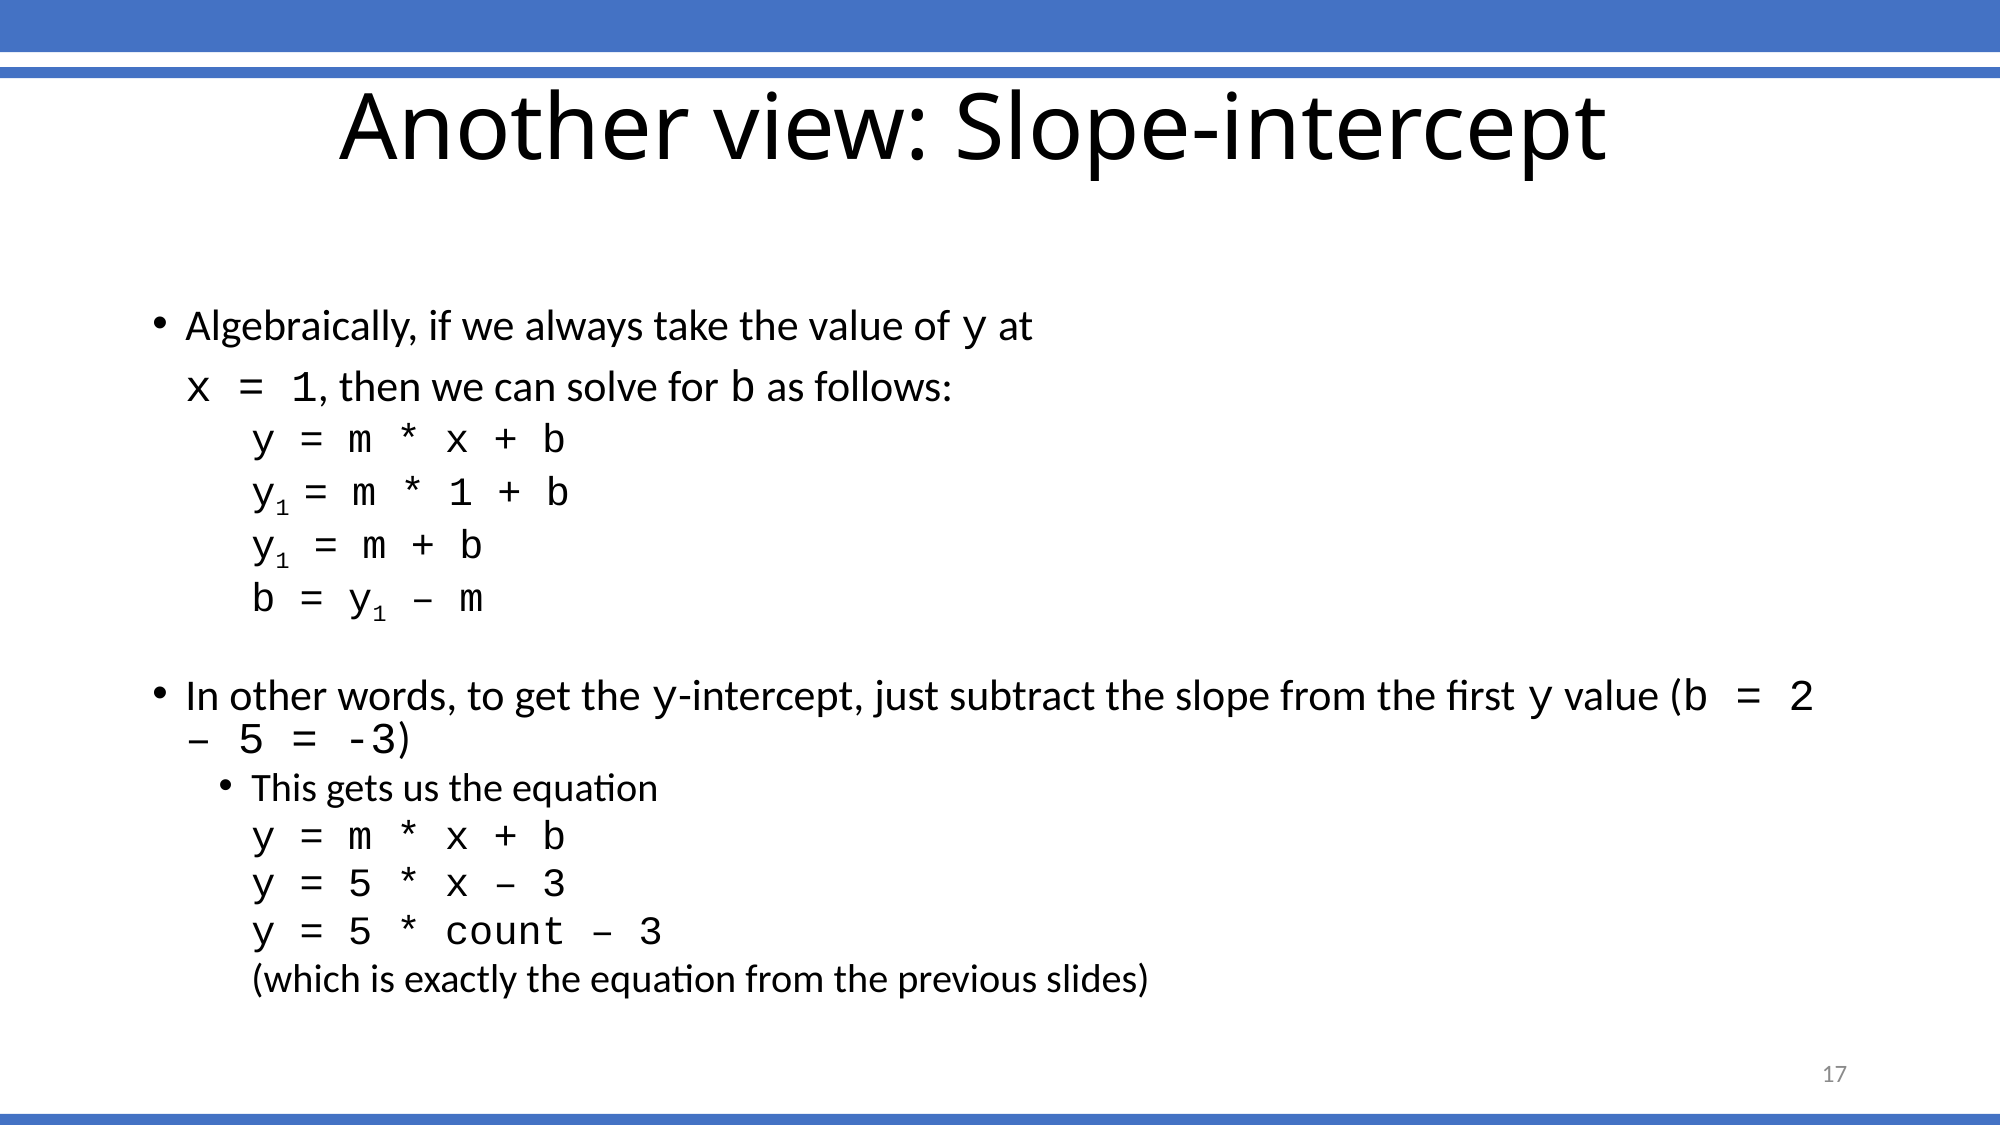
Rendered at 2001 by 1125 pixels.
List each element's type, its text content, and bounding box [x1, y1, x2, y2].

title Another view: Slope-intercept [324, 72, 1713, 188]
list Algebraically, if we always take the value of y at x = 1, then we can solve for b as follows: y = m * x + b y1 = m * 1 + b y1 = m + b b = y1 – m In other words, to get the y-intercept, just subtract the slope from the first y value (b = 2 – 5 = -3) This gets us the equation y = m * x + b y = 5 * x – 3 y = 5 * count – 3 (which is exactly the equation from the previous slides) [137, 299, 1863, 1014]
slide_number 17 [1412, 1042, 1863, 1103]
